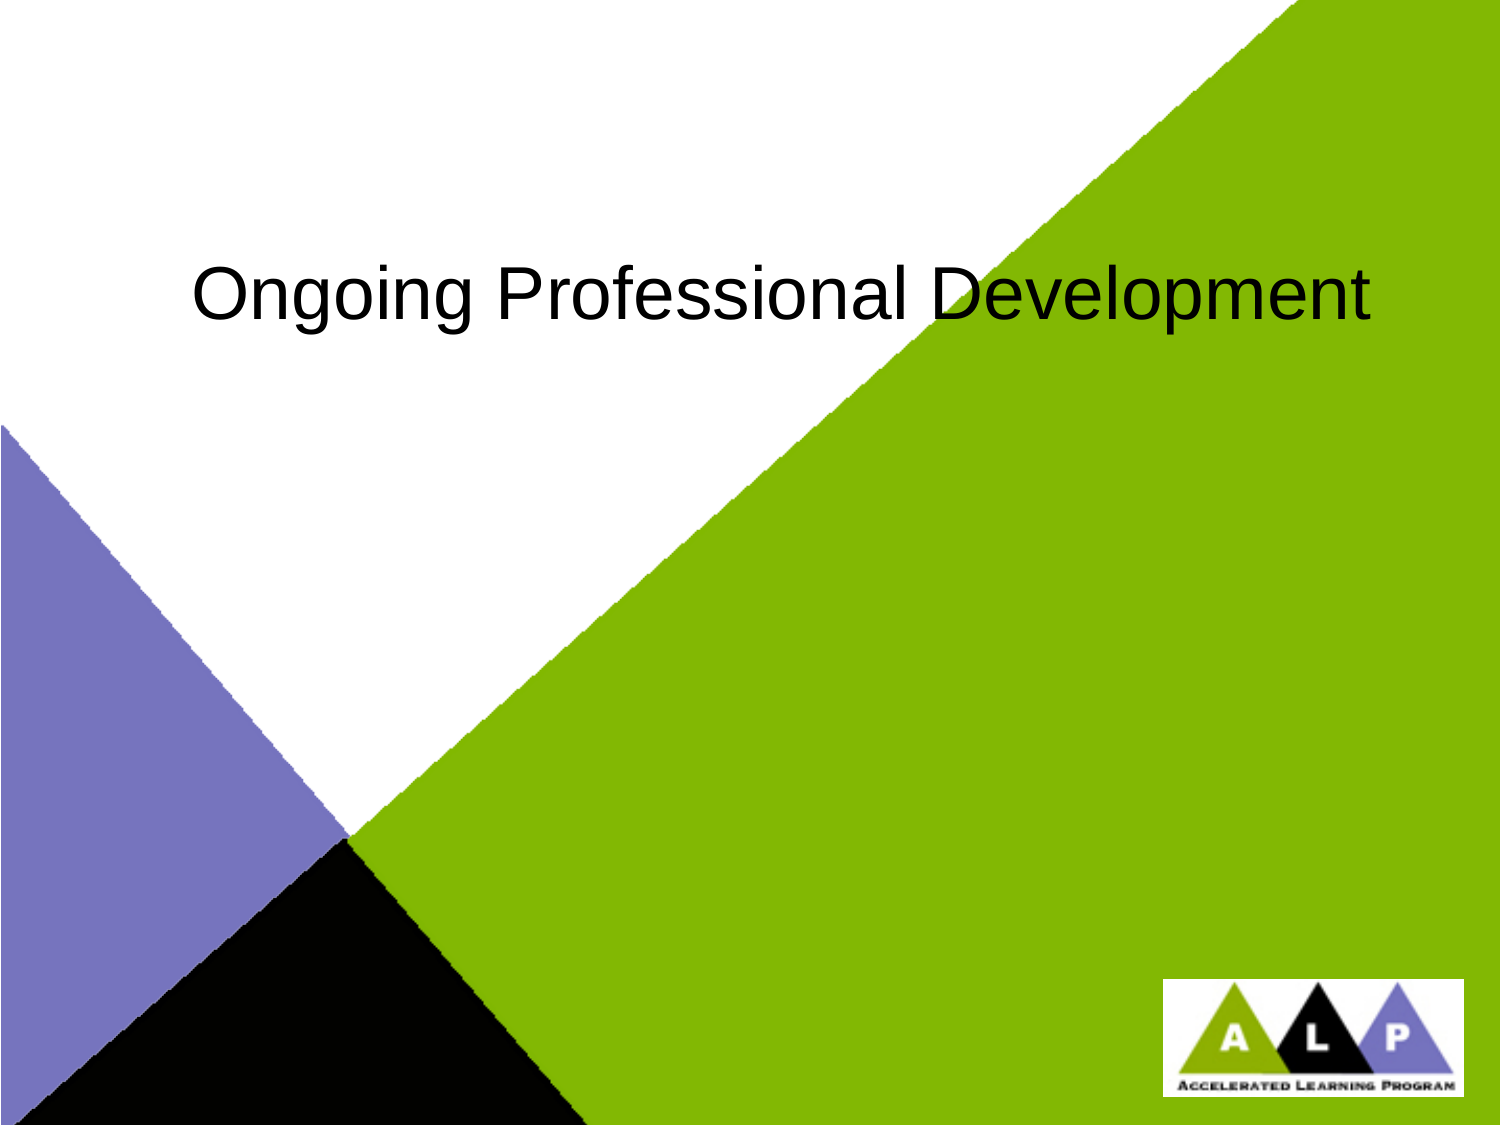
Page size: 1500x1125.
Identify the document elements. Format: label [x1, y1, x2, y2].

text_box [1, 0, 1500, 1125]
